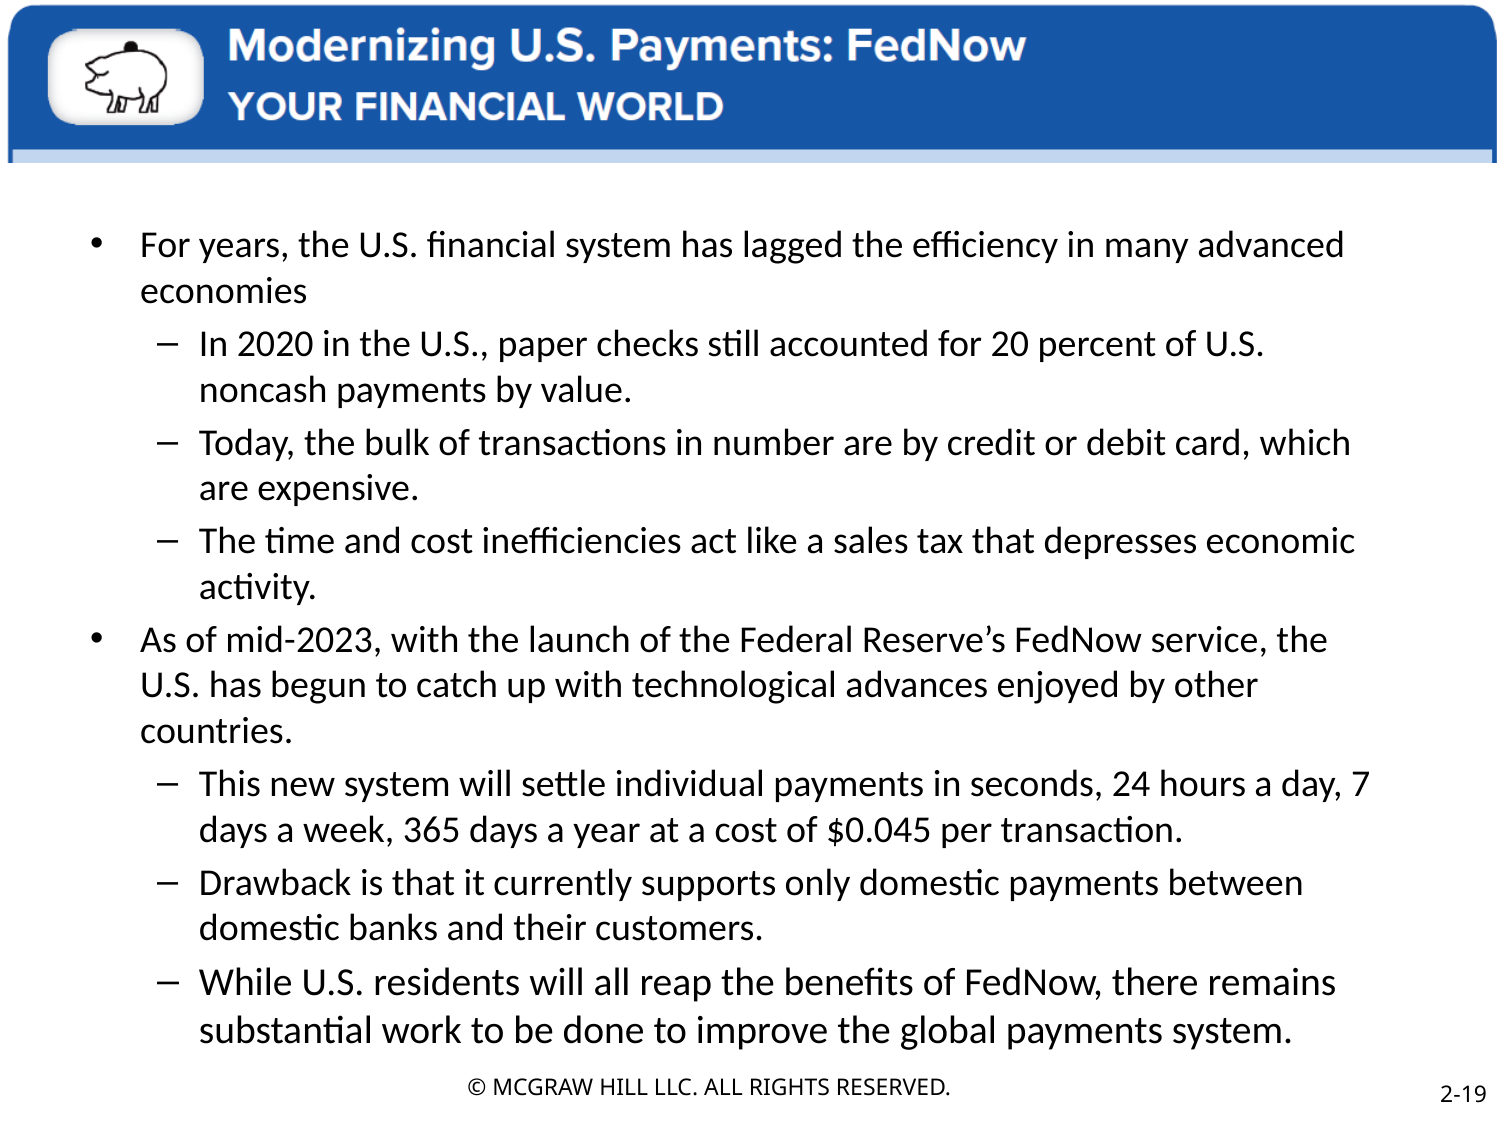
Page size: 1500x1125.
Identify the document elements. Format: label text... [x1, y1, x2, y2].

picture [0, 2, 1500, 163]
slide_number 2-19 [1152, 1071, 1500, 1125]
list For years, the U.S. financial system has lagged the efficiency in many advanced economies In 2020 in the U.S., paper checks still accounted for 20 percent of U.S. noncash payments by value. Today, the bulk of transactions in number are by credit or debit card, which are expensive. The time and cost inefficiencies act like a sales tax that depresses economic activity. As of mid-2023, with the launch of the Federal Reserve’s FedNow service, the U.S. has begun to catch up with technological advances enjoyed by other countries. This new system will settle individual payments in seconds, 24 hours a day, 7 days a week, 365 days a year at a cost of $0.045 per transaction. Drawback is that it currently supports only domestic payments between domestic banks and their customers. While U.S. residents will all reap the benefits of FedNow, there remains substantial work to be done to improve the global payments system. [75, 212, 1388, 1066]
footer © MCGRAW HILL LLC. ALL RIGHTS RESERVED. [425, 1065, 1000, 1125]
